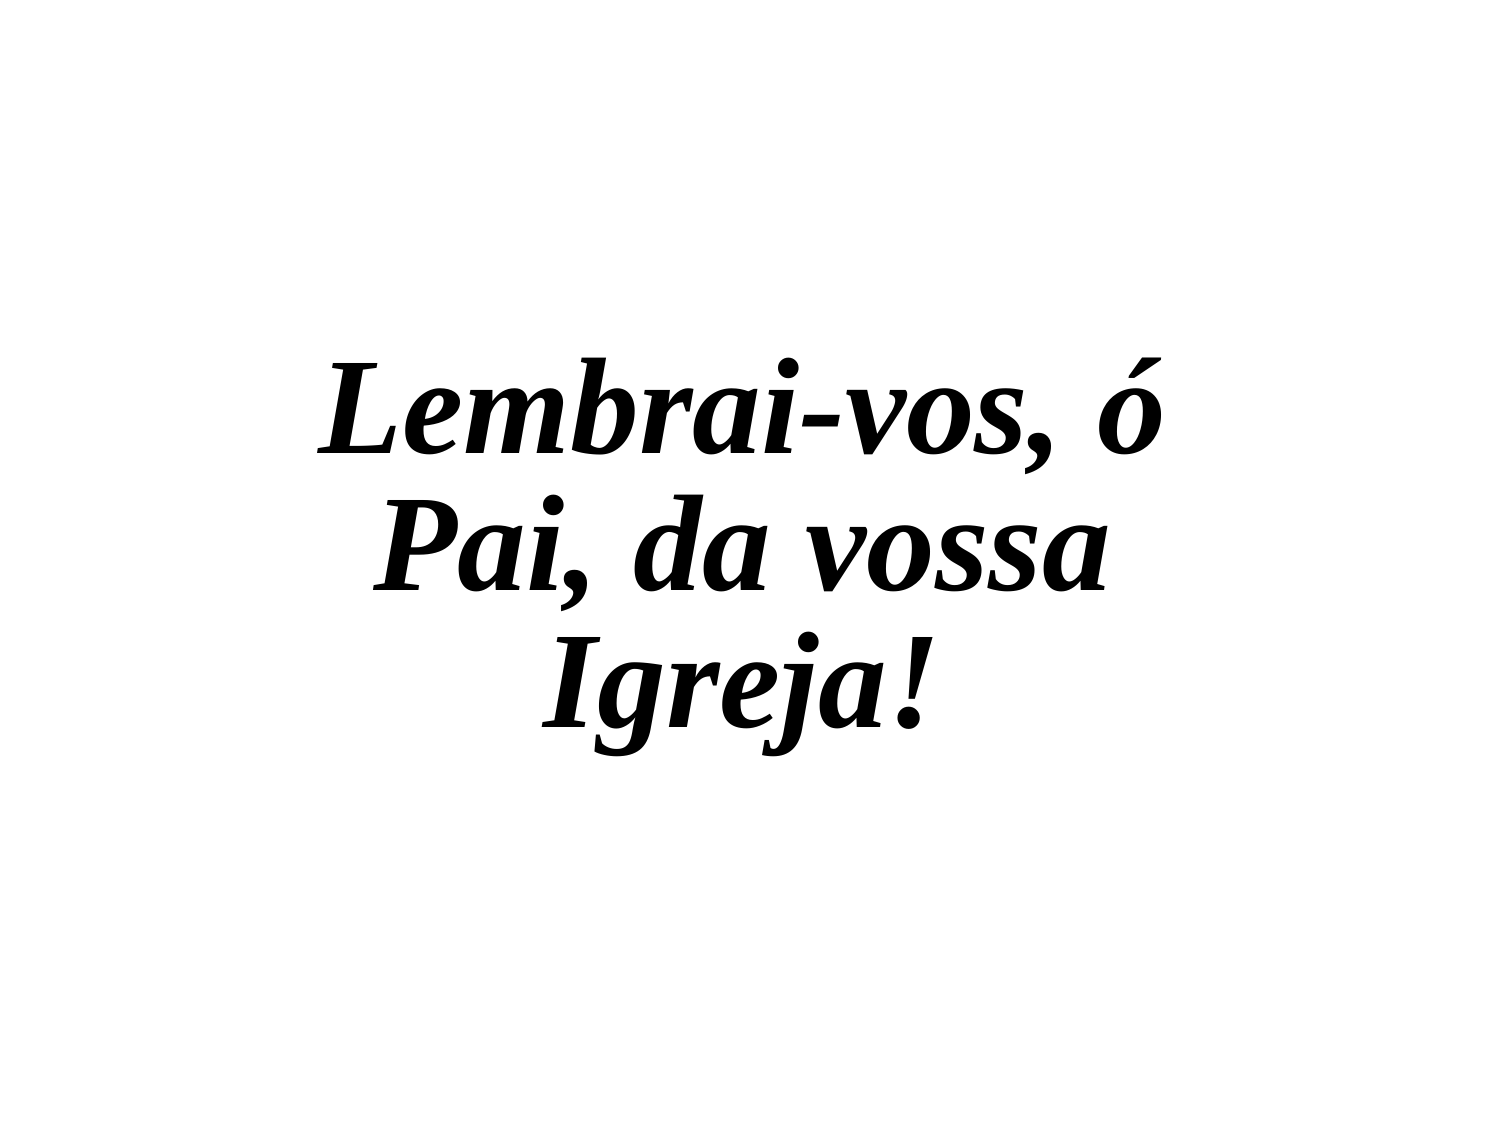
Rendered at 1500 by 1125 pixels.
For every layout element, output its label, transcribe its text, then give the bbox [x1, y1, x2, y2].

list Lembrai-vos, ó Pai, da vossa Igreja! [250, 180, 1236, 919]
